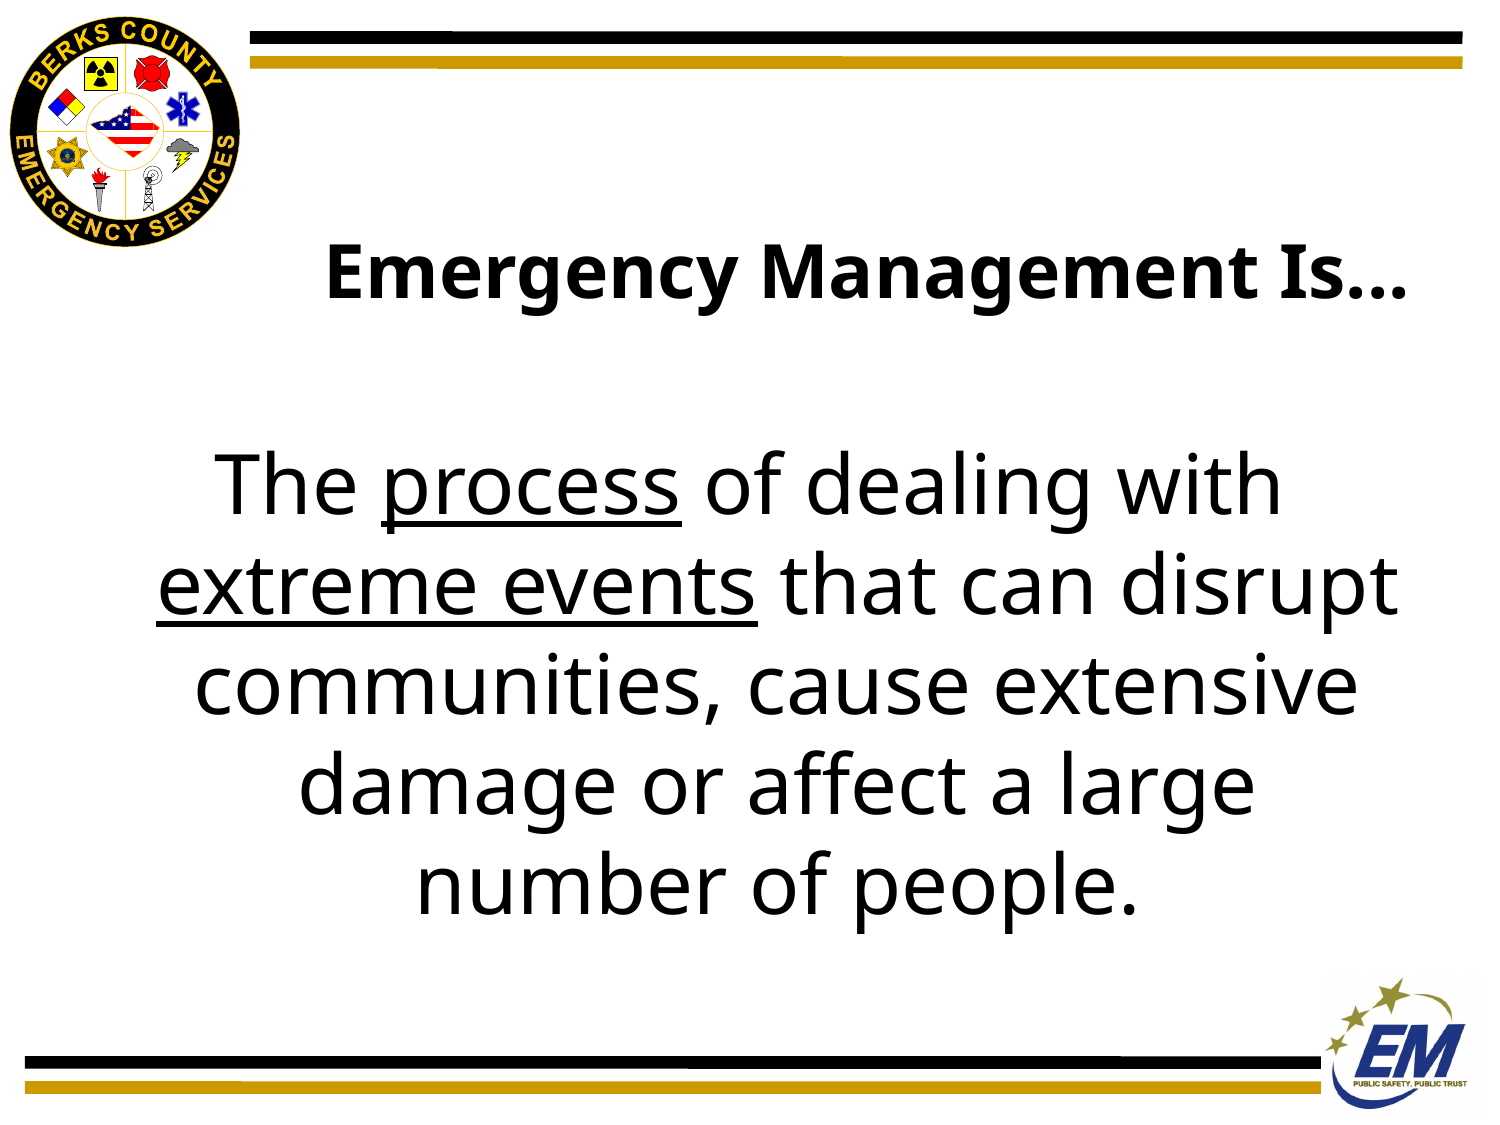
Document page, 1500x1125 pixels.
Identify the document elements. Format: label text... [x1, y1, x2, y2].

picture [1320, 974, 1482, 1114]
title Emergency Management Is... [76, 174, 1427, 363]
list The process of dealing with extreme events that can disrupt communities, cause extensive damage or affect a large number of people. [75, 337, 1425, 1025]
